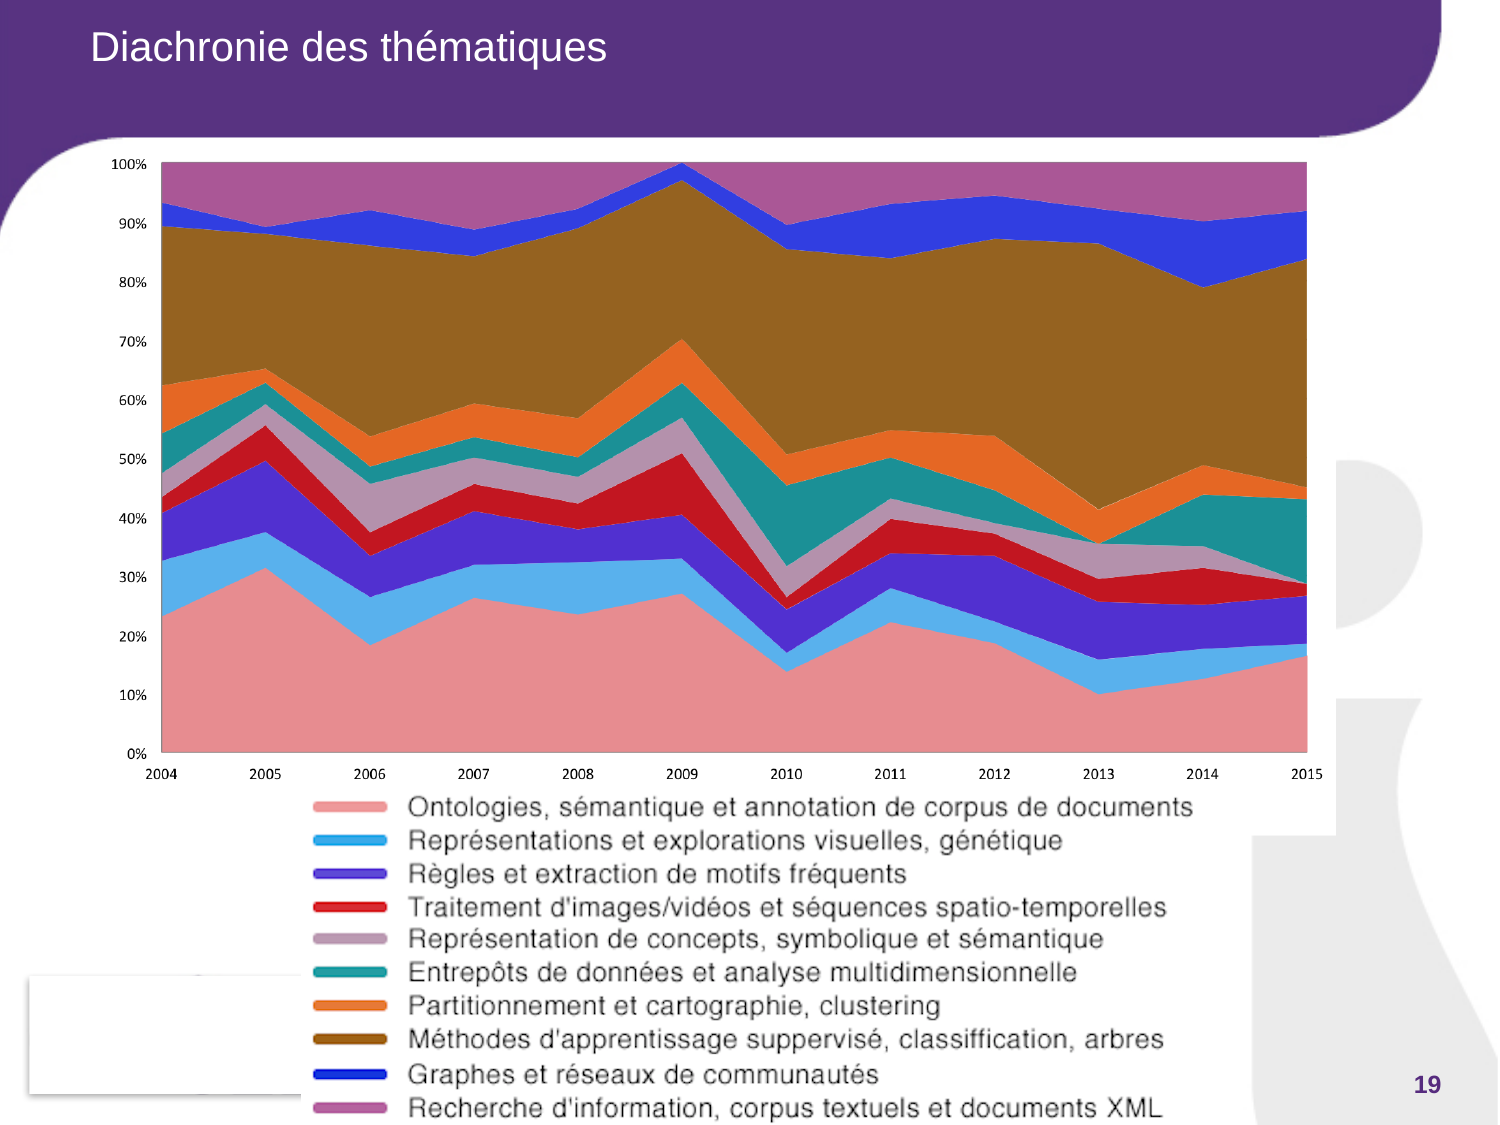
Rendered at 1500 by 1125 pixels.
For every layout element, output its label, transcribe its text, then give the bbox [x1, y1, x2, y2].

title Diachronie des thématiques [74, 1, 1351, 138]
picture [0, 0, 1498, 1125]
